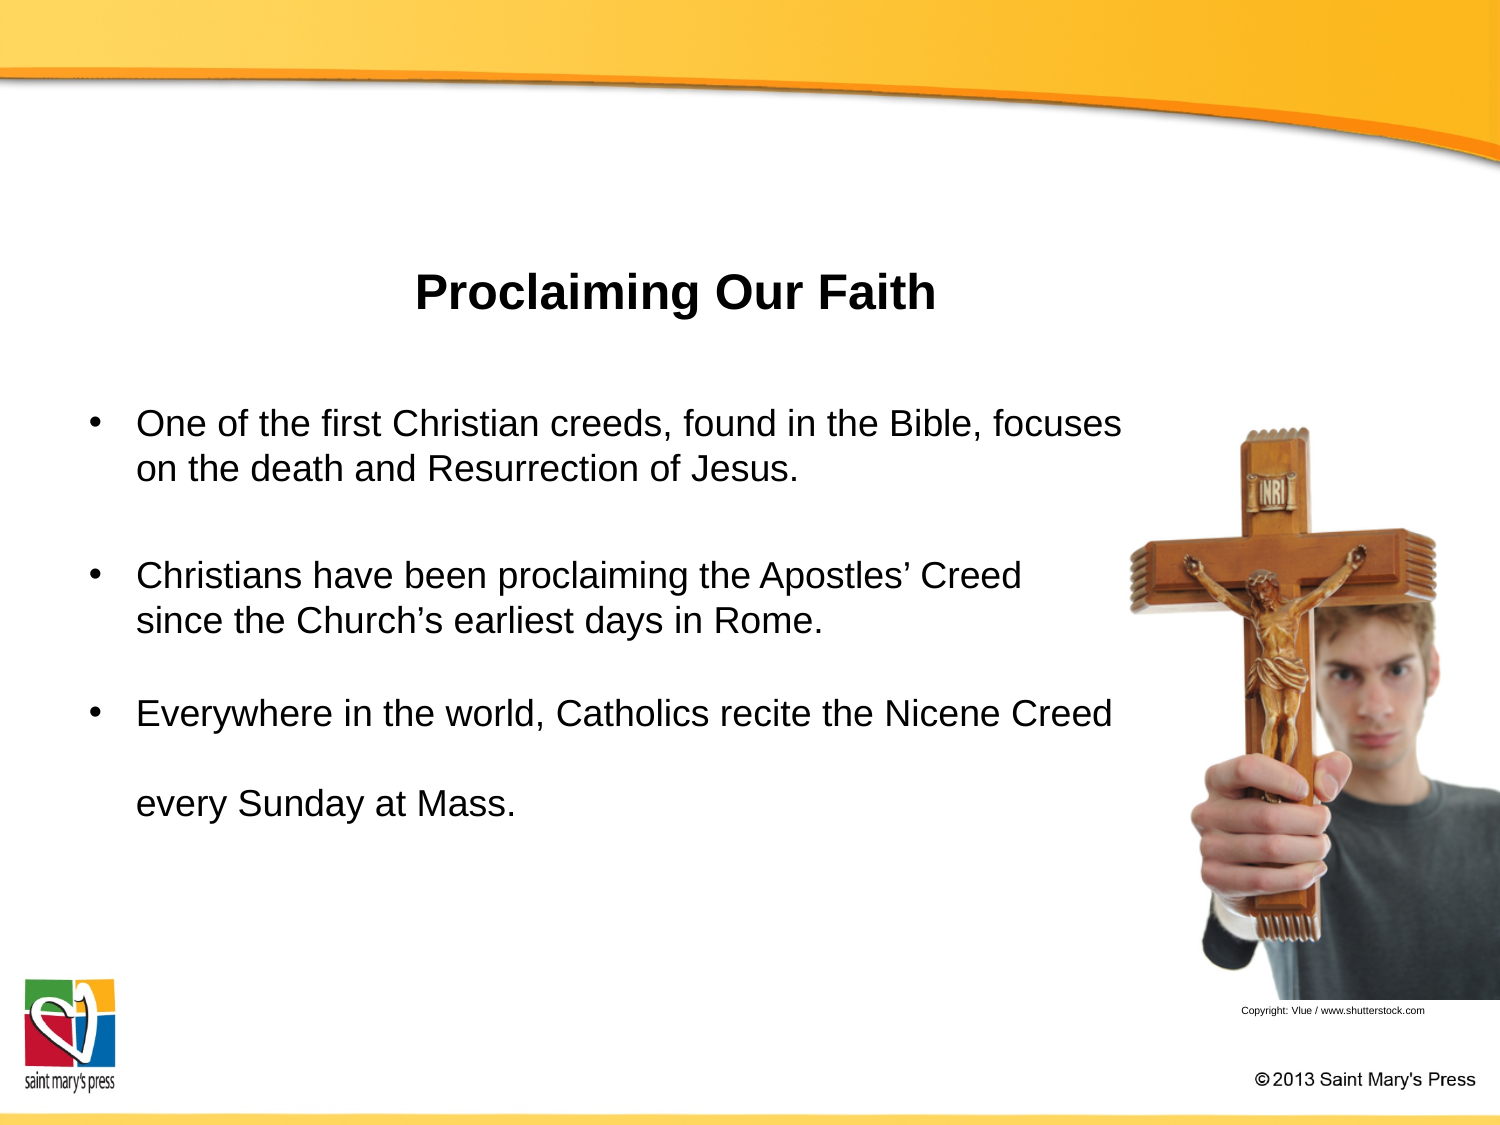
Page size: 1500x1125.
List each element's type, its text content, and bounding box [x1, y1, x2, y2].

text_box Proclaiming Our Faith [399, 252, 1188, 363]
text_box Everywhere in the world, Catholics recite the Nicene Creed every Sunday at Mass. [74, 681, 1107, 832]
text_box Christians have been proclaiming the Apostles’ Creed since the Church’s earliest days in Rome. [74, 543, 1100, 649]
text_box One of the first Christian creeds, found in the Bible, focuses on the death and Resurrection of Jesus. [74, 391, 1163, 497]
text_box Copyright: Vlue / www.shutterstock.com [1162, 1009, 1441, 1025]
picture [0, 0, 1500, 1125]
